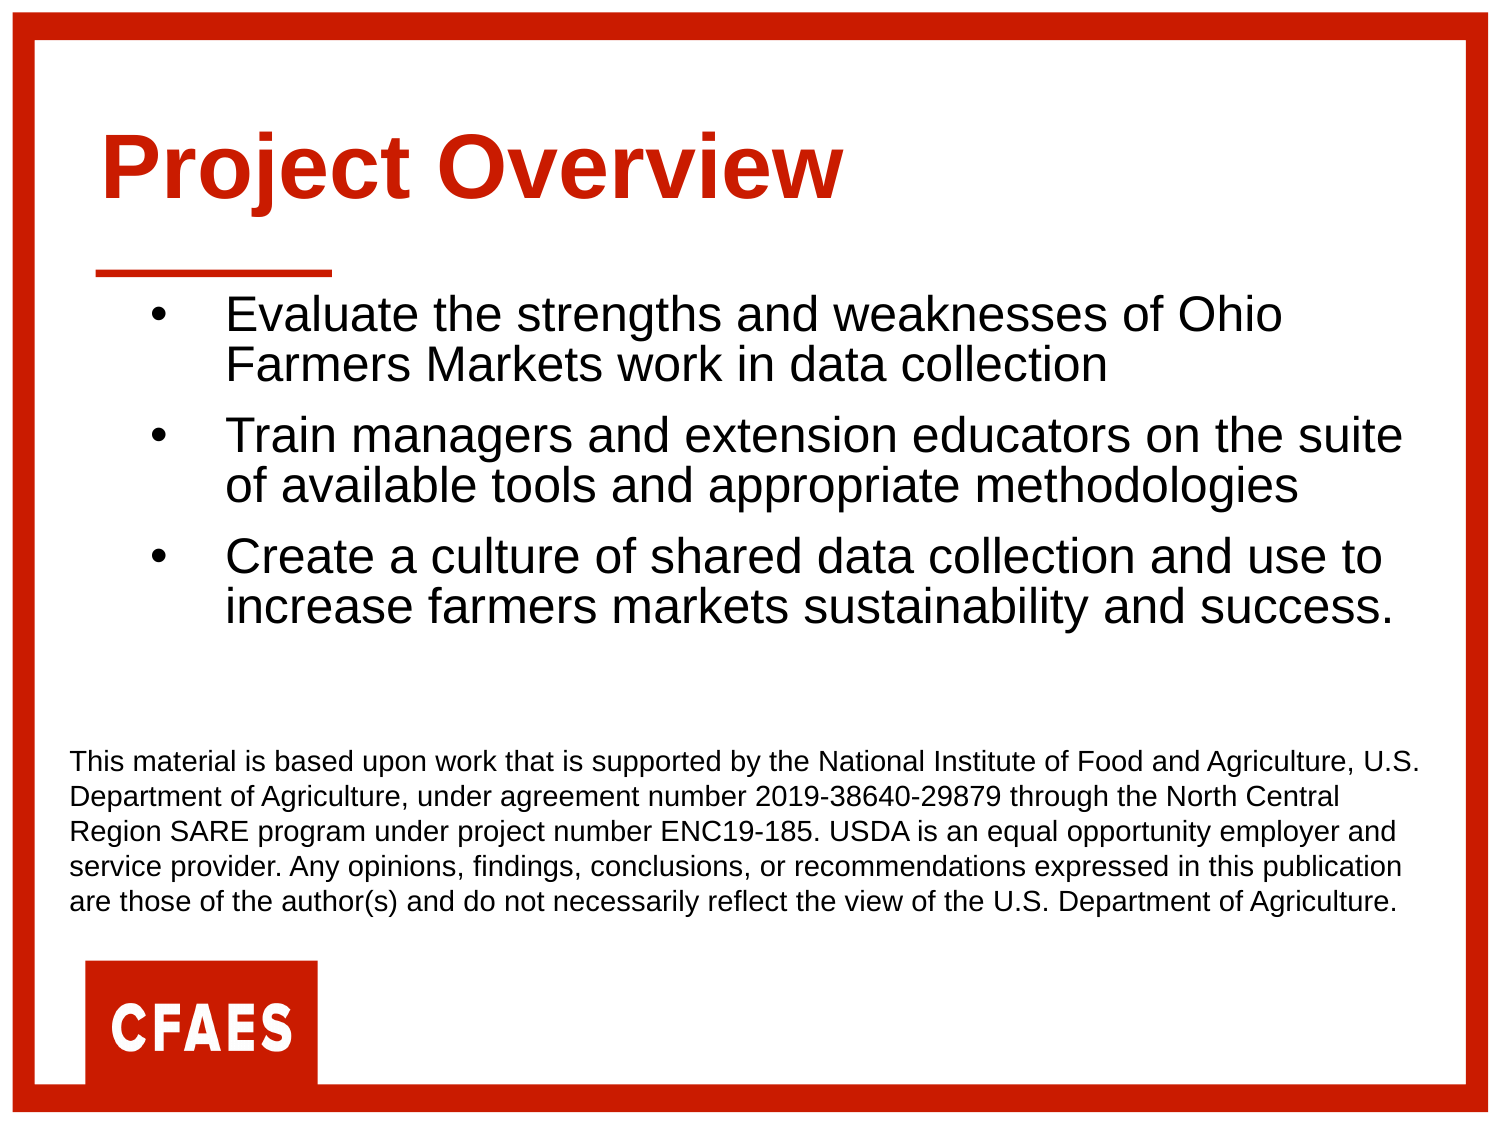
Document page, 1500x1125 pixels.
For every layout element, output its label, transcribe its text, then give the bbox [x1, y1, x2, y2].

title Project Overview [85, 117, 1412, 226]
picture [102, 989, 298, 1064]
text_box This material is based upon work that is supported by the National Institute of Food and Agriculture, U.S. Department of Agriculture, under agreement number 2019-38640-29879 through the North Central Region SARE program under project number ENC19-185. USDA is an equal opportunity employer and service provider. Any opinions, findings, conclusions, or recommendations expressed in this publication are those of the author(s) and do not necessarily reflect the view of the U.S. Department of Agriculture. [54, 735, 1443, 925]
list Evaluate the strengths and weaknesses of Ohio Farmers Markets work in data collection Train managers and extension educators on the suite of available tools and appropriate methodologies Create a culture of shared data collection and use to increase farmers markets sustainability and success. [135, 283, 1465, 701]
